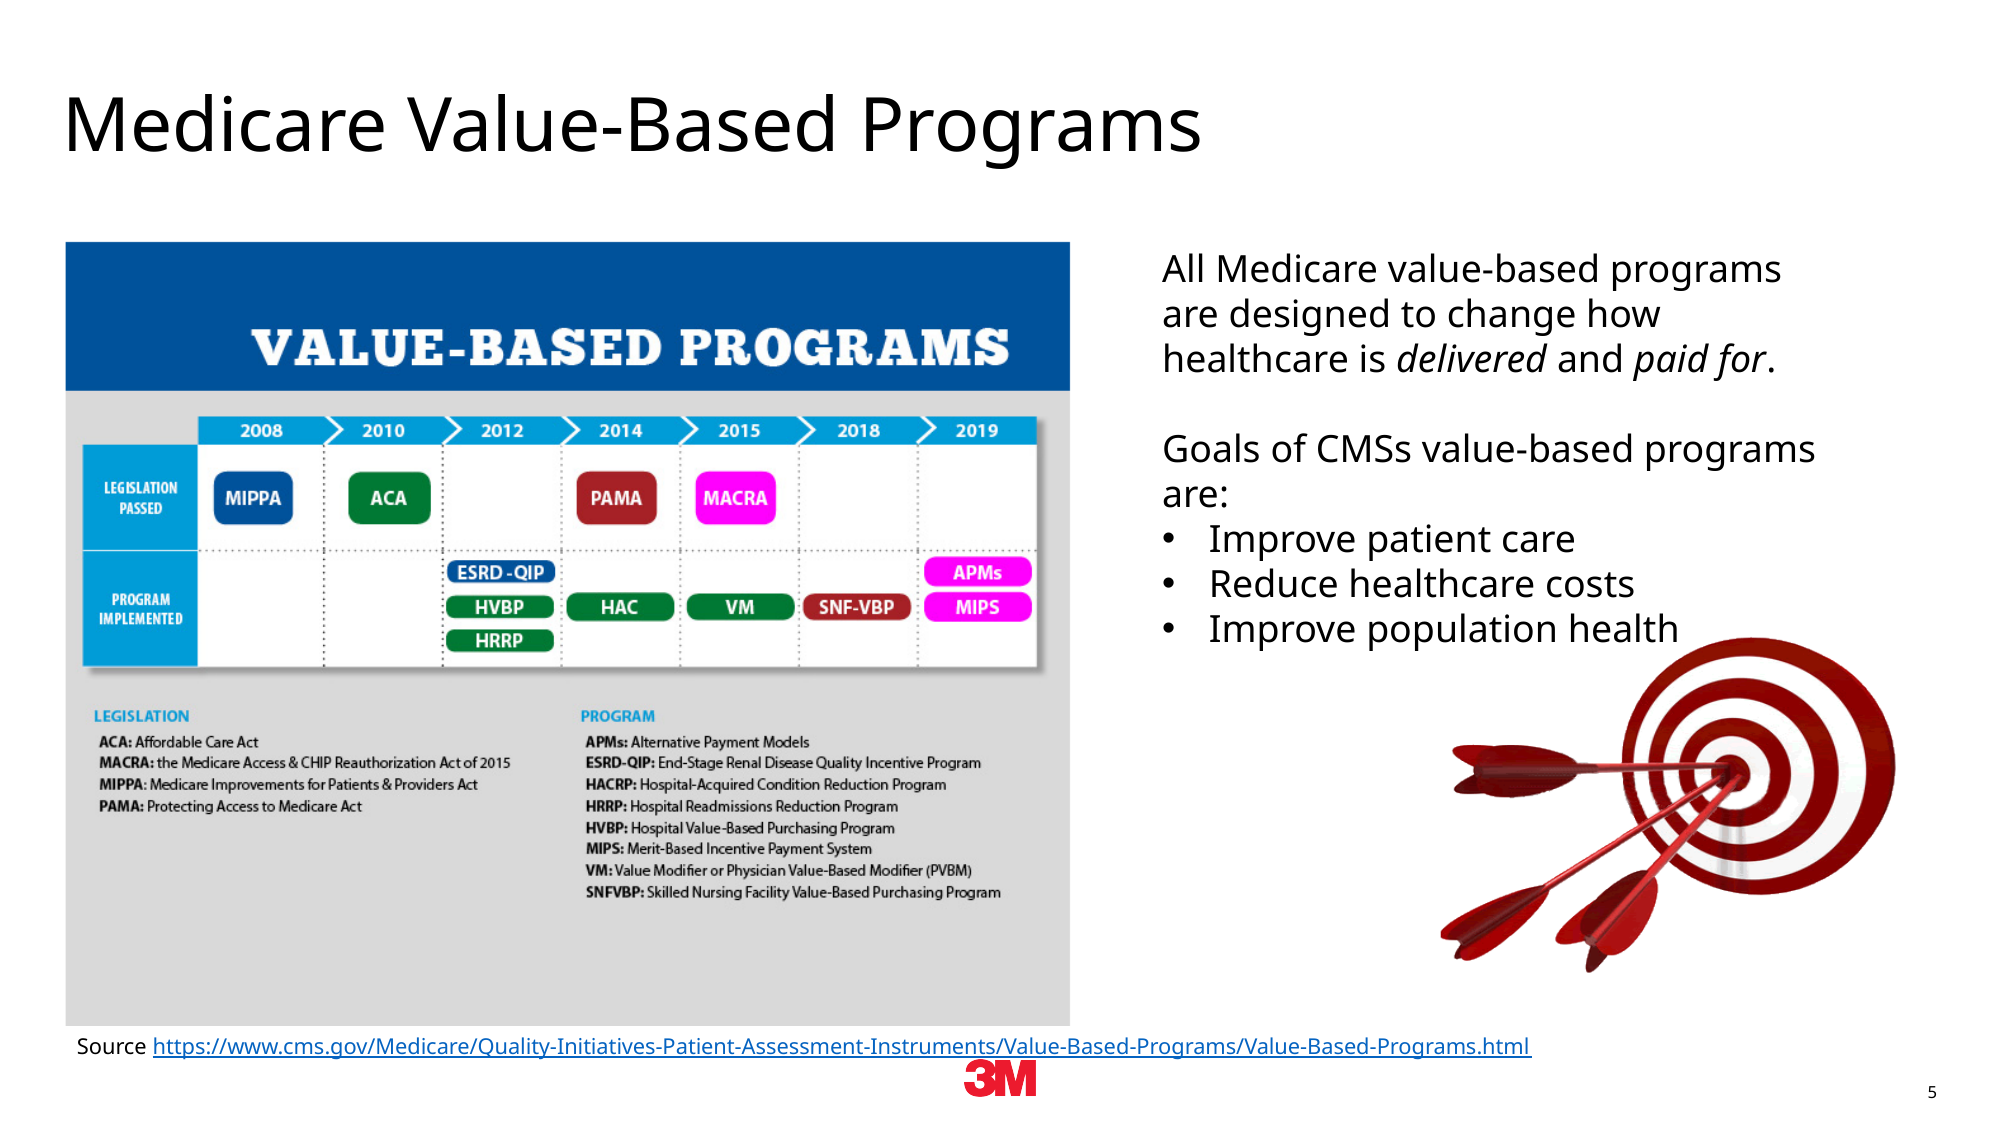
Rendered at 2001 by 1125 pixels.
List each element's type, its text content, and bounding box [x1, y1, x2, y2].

text_box Source https://www.cms.gov/Medicare/Quality-Initiatives-Patient-Assessment-Instruments/Value-Based-Programs/Value-Based-Programs.html [62, 1025, 1555, 1070]
picture [1437, 631, 1902, 975]
title Medicare Value-Based Programs [62, 87, 1937, 223]
picture [964, 1070, 1036, 1097]
text_box All Medicare value-based programs are designed to change how healthcare is delivered and paid for. Goals of CMSs value-based programs are: Improve patient care Reduce healthcare costs Improve population health [1147, 237, 1833, 703]
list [62, 237, 1079, 1026]
